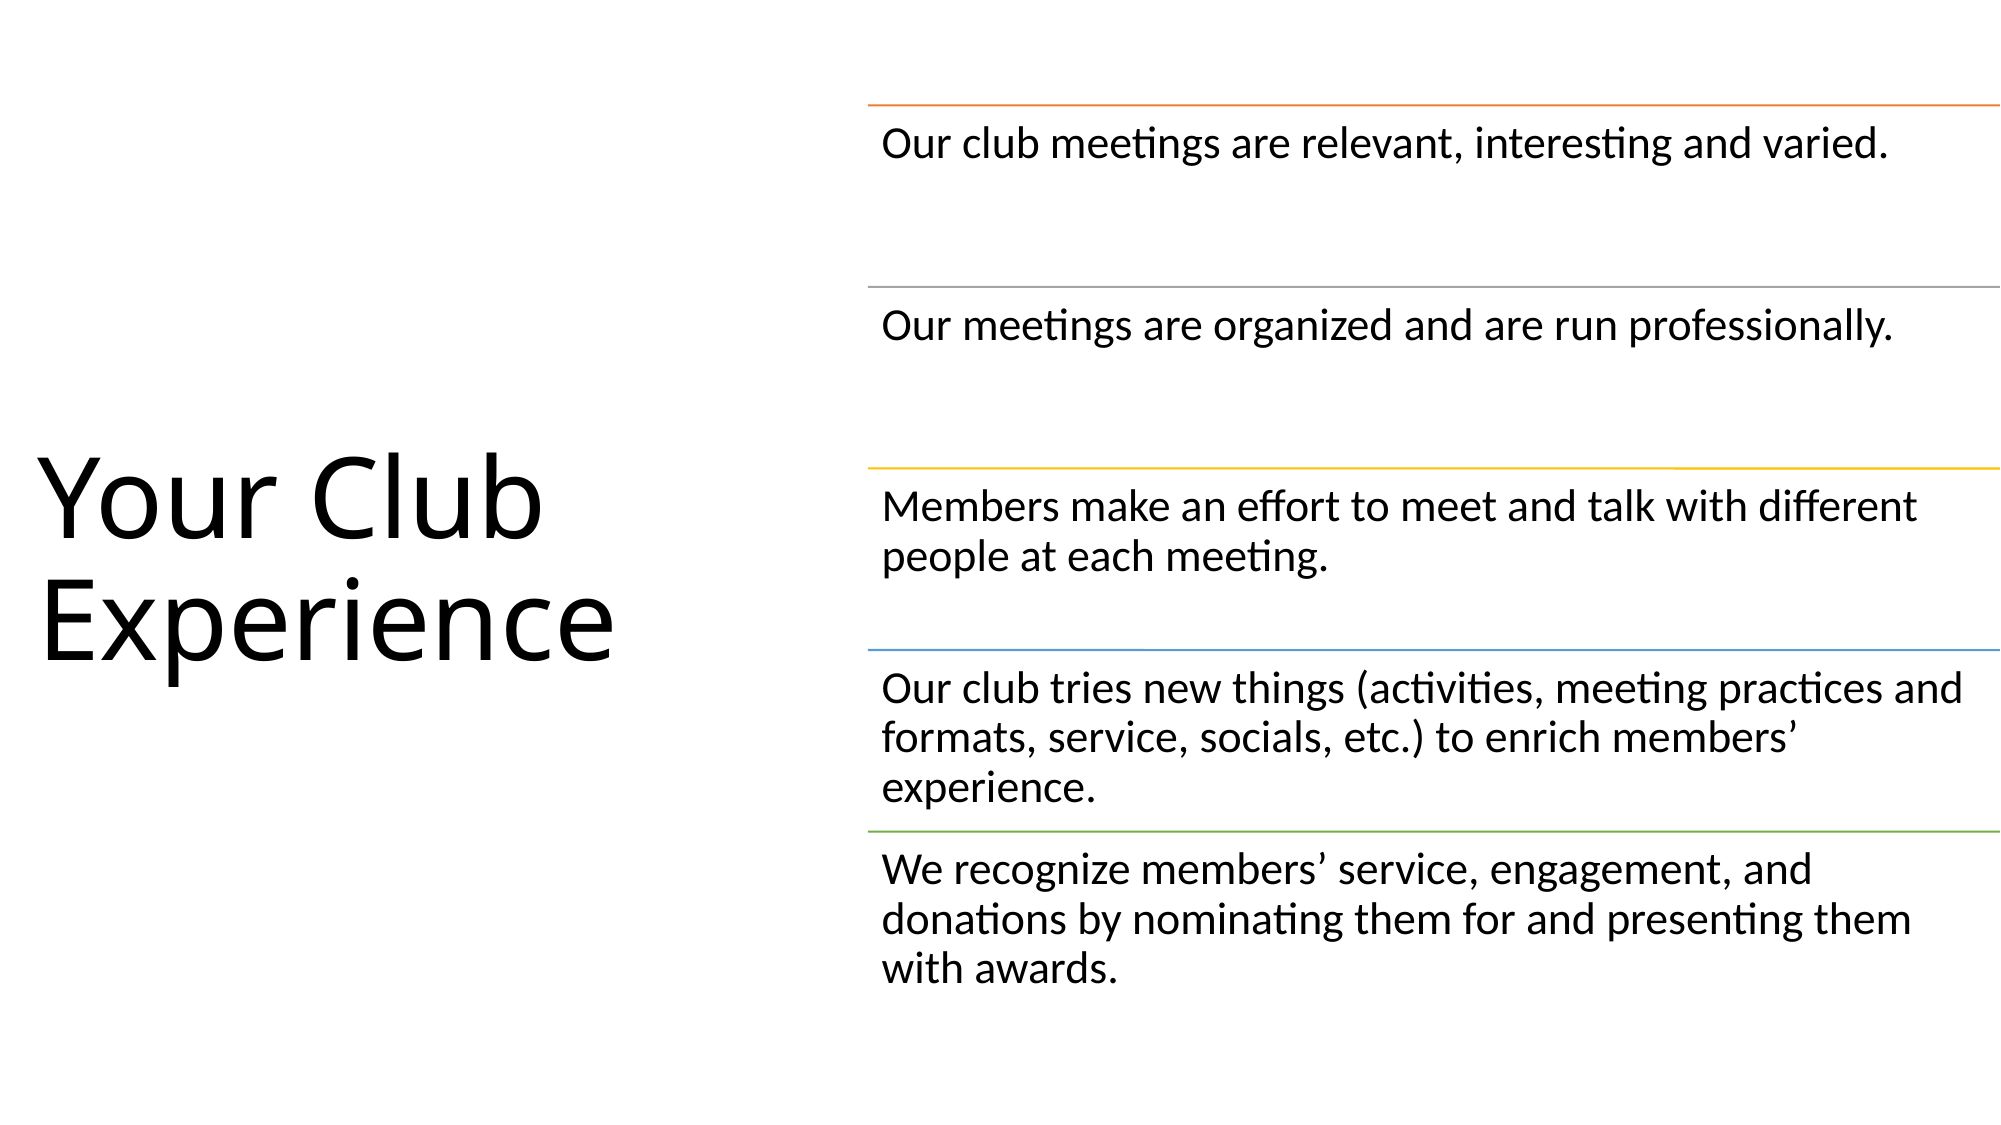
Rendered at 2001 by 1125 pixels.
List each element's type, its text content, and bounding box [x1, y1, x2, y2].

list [867, 105, 2000, 1014]
title Your Club Experience [22, 105, 665, 1021]
